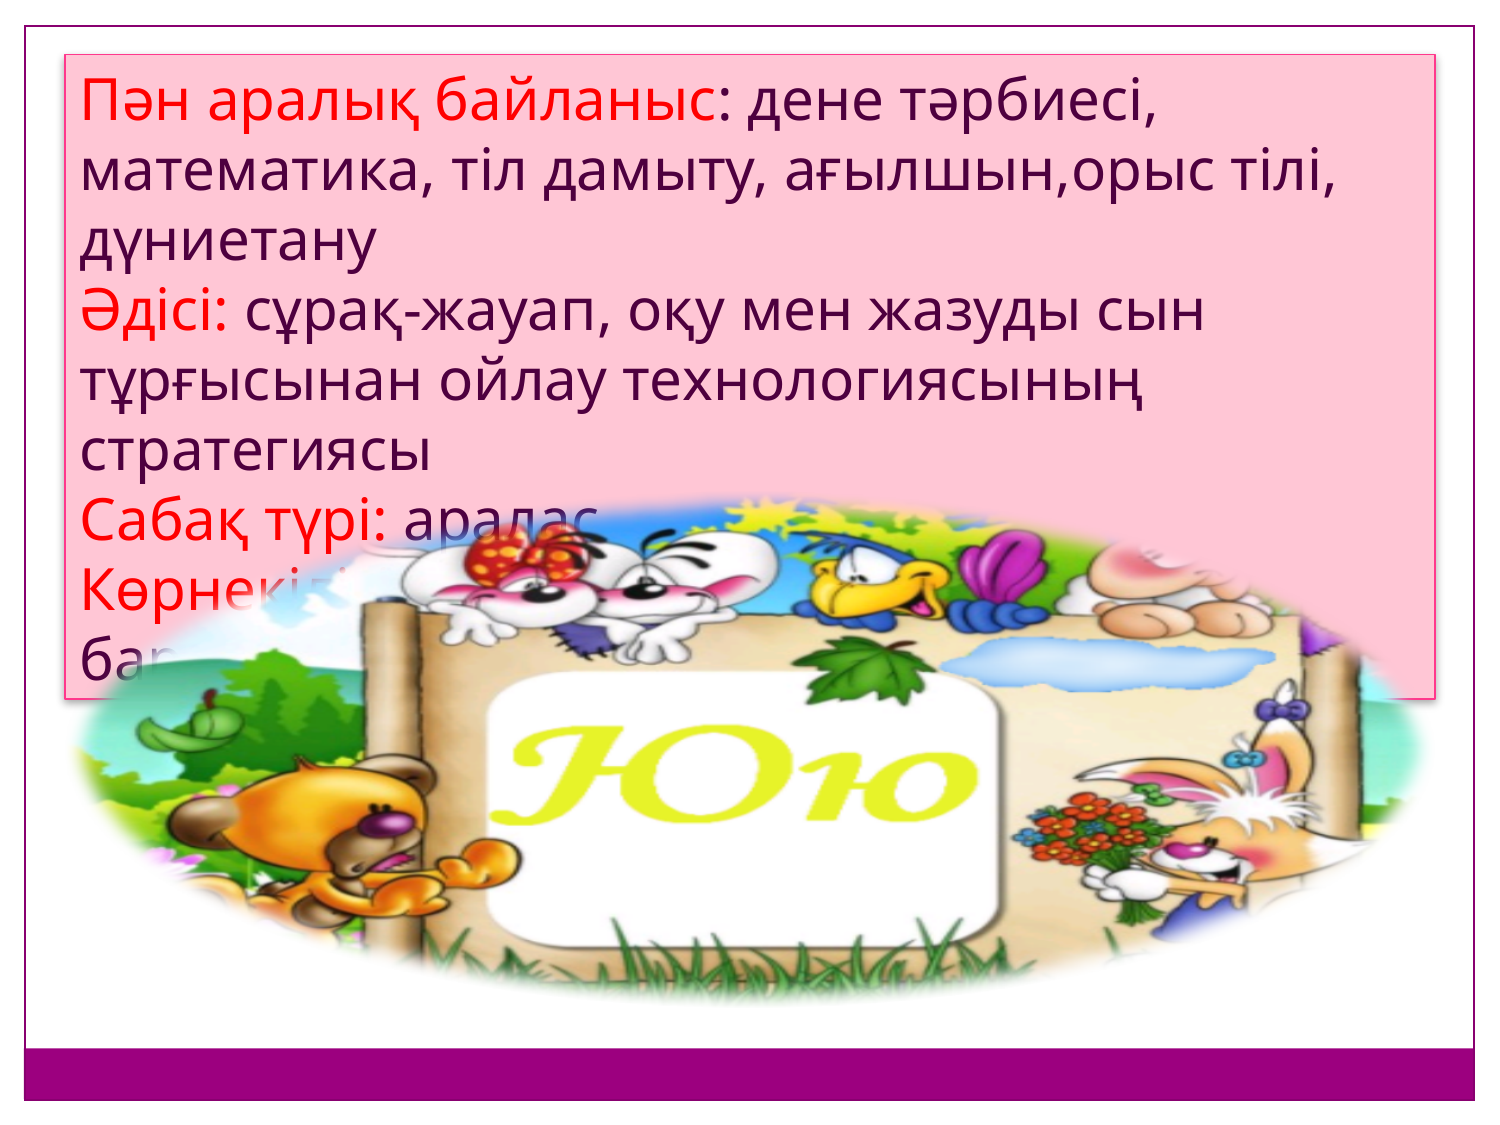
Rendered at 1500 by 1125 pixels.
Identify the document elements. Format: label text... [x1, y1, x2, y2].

picture [64, 491, 1436, 1008]
text_box Пән аралық байланыс: дене тәрбиесі, математика, тіл дамыту, ағылшын,орыс тілі, дүниетану Әдісі: сұрақ-жауап, оқу мен жазуды сын тұрғысынан ойлау технологиясының стратегиясы Сабақ түрі: аралас Көрнекілігі: “Ю” дыбысы бар,суреттер,буклеттер [64, 54, 1436, 490]
